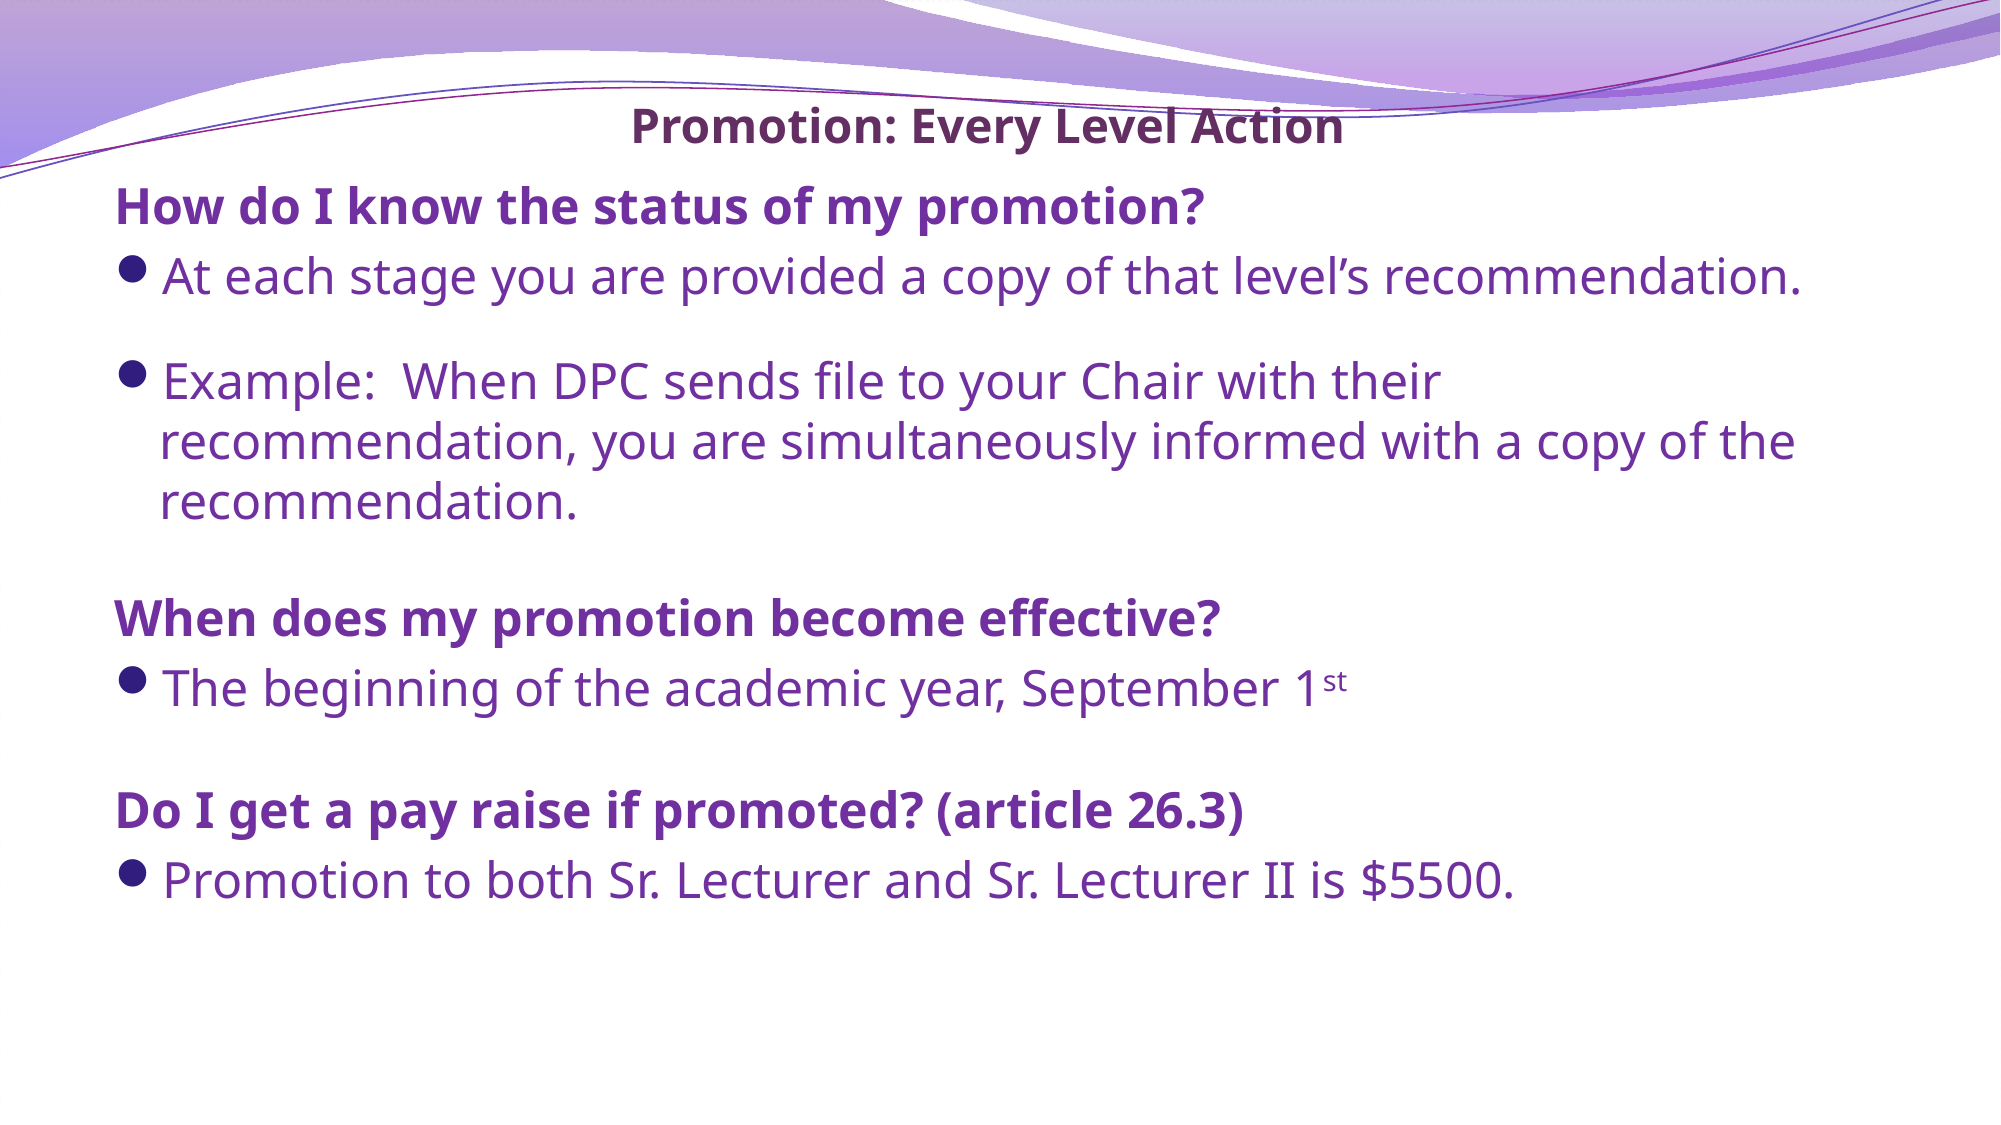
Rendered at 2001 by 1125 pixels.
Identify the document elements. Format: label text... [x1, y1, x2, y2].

list How do I know the status of my promotion? At each stage you are provided a copy of that level’s recommendation. Example: When DPC sends file to your Chair with their recommendation, you are simultaneously informed with a copy of the recommendation. When does my promotion become effective? The beginning of the academic year, September 1st Do I get a pay raise if promoted? (article 26.3) Promotion to both Sr. Lecturer and Sr. Lecturer II is $5500. [99, 167, 1865, 1053]
title Promotion: Every Level Action [88, 87, 1889, 153]
